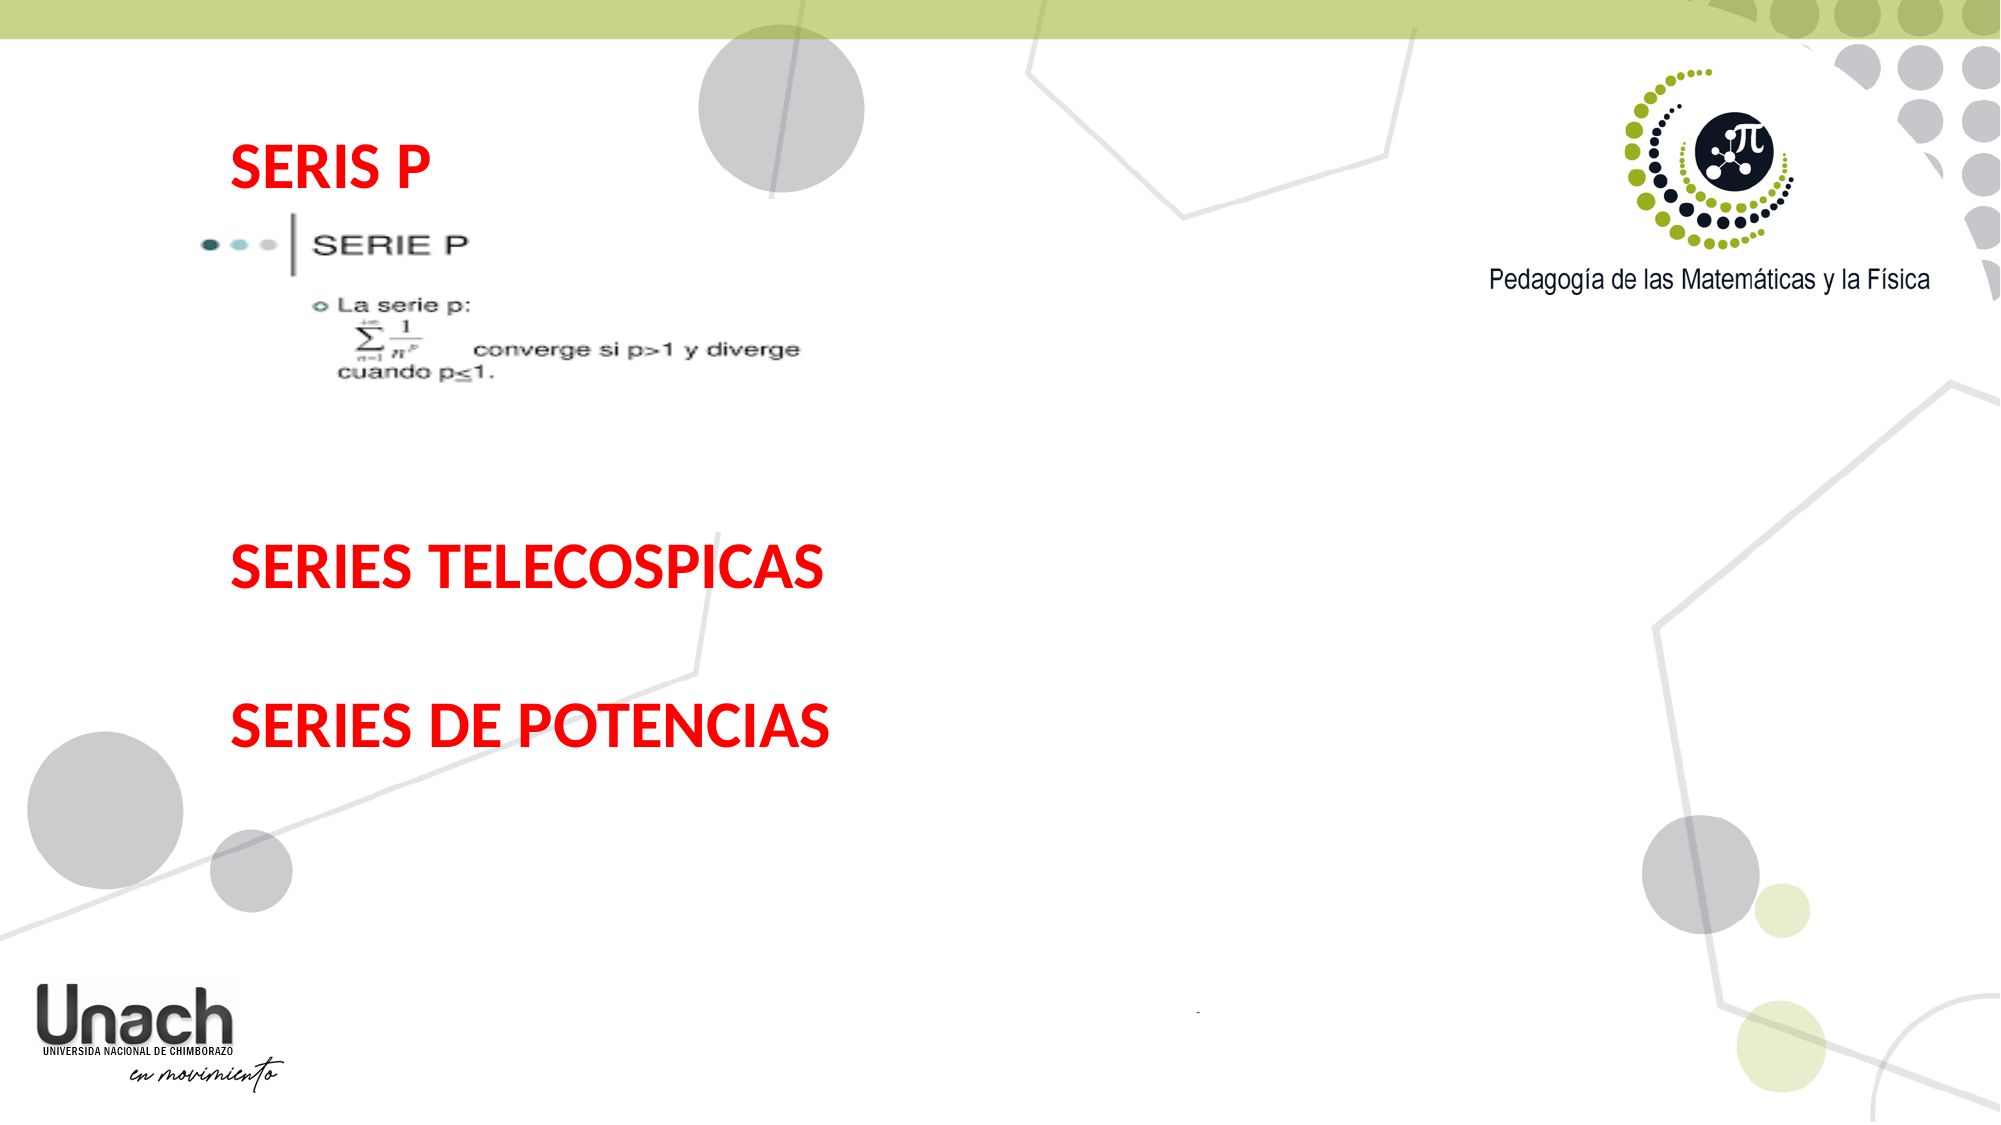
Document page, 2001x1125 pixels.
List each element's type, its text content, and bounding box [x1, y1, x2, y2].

text_box SERIS P SERIES TELECOSPICAS SERIES DE POTENCIAS [216, 114, 847, 199]
picture [0, 0, 2001, 1125]
text_box SERIS P SERIES TELECOSPICAS SERIES DE POTENCIAS [216, 532, 847, 769]
